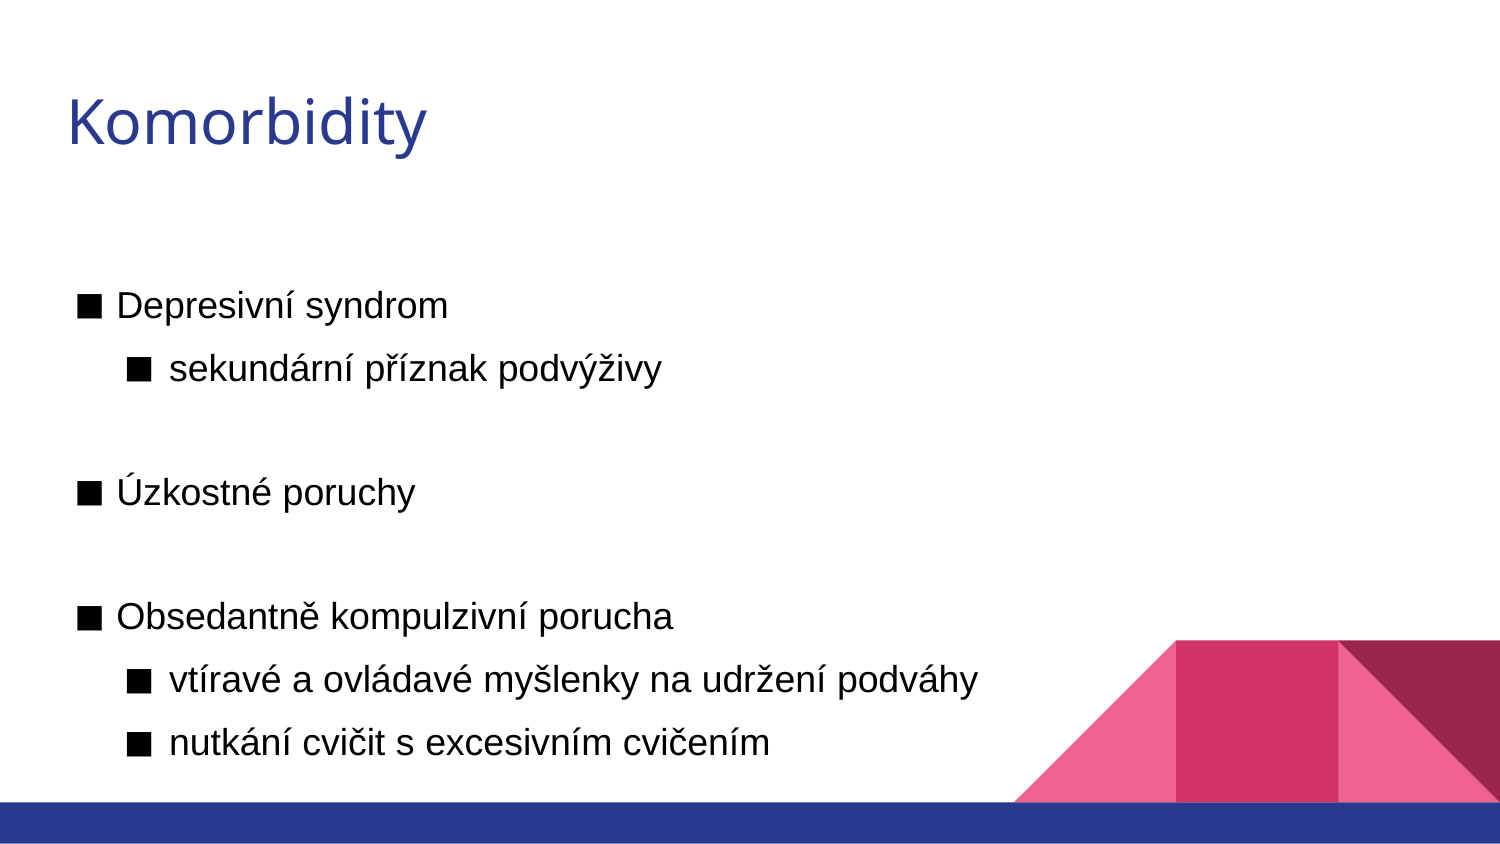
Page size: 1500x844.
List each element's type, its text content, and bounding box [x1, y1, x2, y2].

title Komorbidity [51, 67, 1449, 167]
list Depresivní syndrom sekundární příznak podvýživy Úzkostné poruchy Obsedantně kompulzivní porucha vtíravé a ovládavé myšlenky na udržení podváhy nutkání cvičit s excesivním cvičením [51, 201, 1449, 750]
